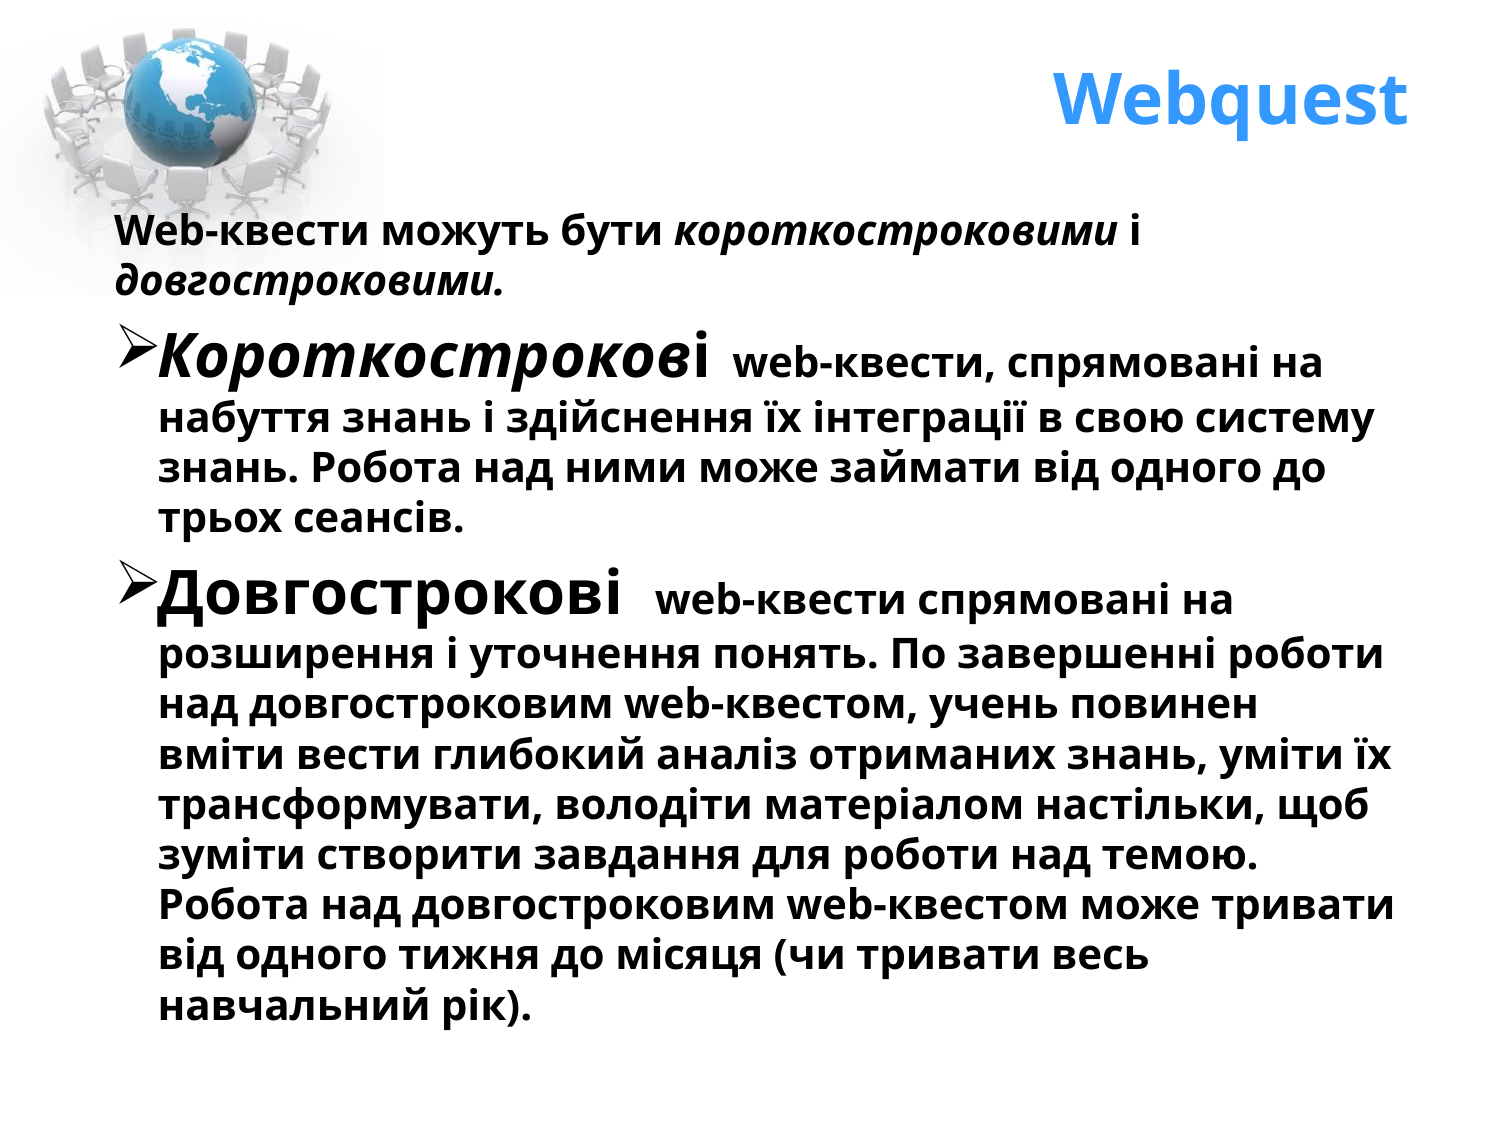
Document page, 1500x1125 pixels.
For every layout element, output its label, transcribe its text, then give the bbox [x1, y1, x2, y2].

picture [0, 0, 384, 295]
title Webquest [75, 45, 1425, 233]
list Web-квести можуть бути короткостроковими і довгостроковими. Короткострокові web-квести, спрямовані на набуття знань і здійснення їх інтеграції в свою систему знань. Робота над ними може займати від одного до трьох сеансів. Довгострокові web-квести спрямовані на розширення і уточнення понять. По завершенні роботи над довгостроковим web-квестом, учень повинен вміти вести глибокий аналіз отриманих знань, уміти їх трансформувати, володіти матеріалом настільки, щоб зуміти створити завдання для роботи над темою. Робота над довгостроковим web-квестом може тривати від одного тижня до місяця (чи тривати весь навчальний рік). [29, 196, 1412, 1041]
